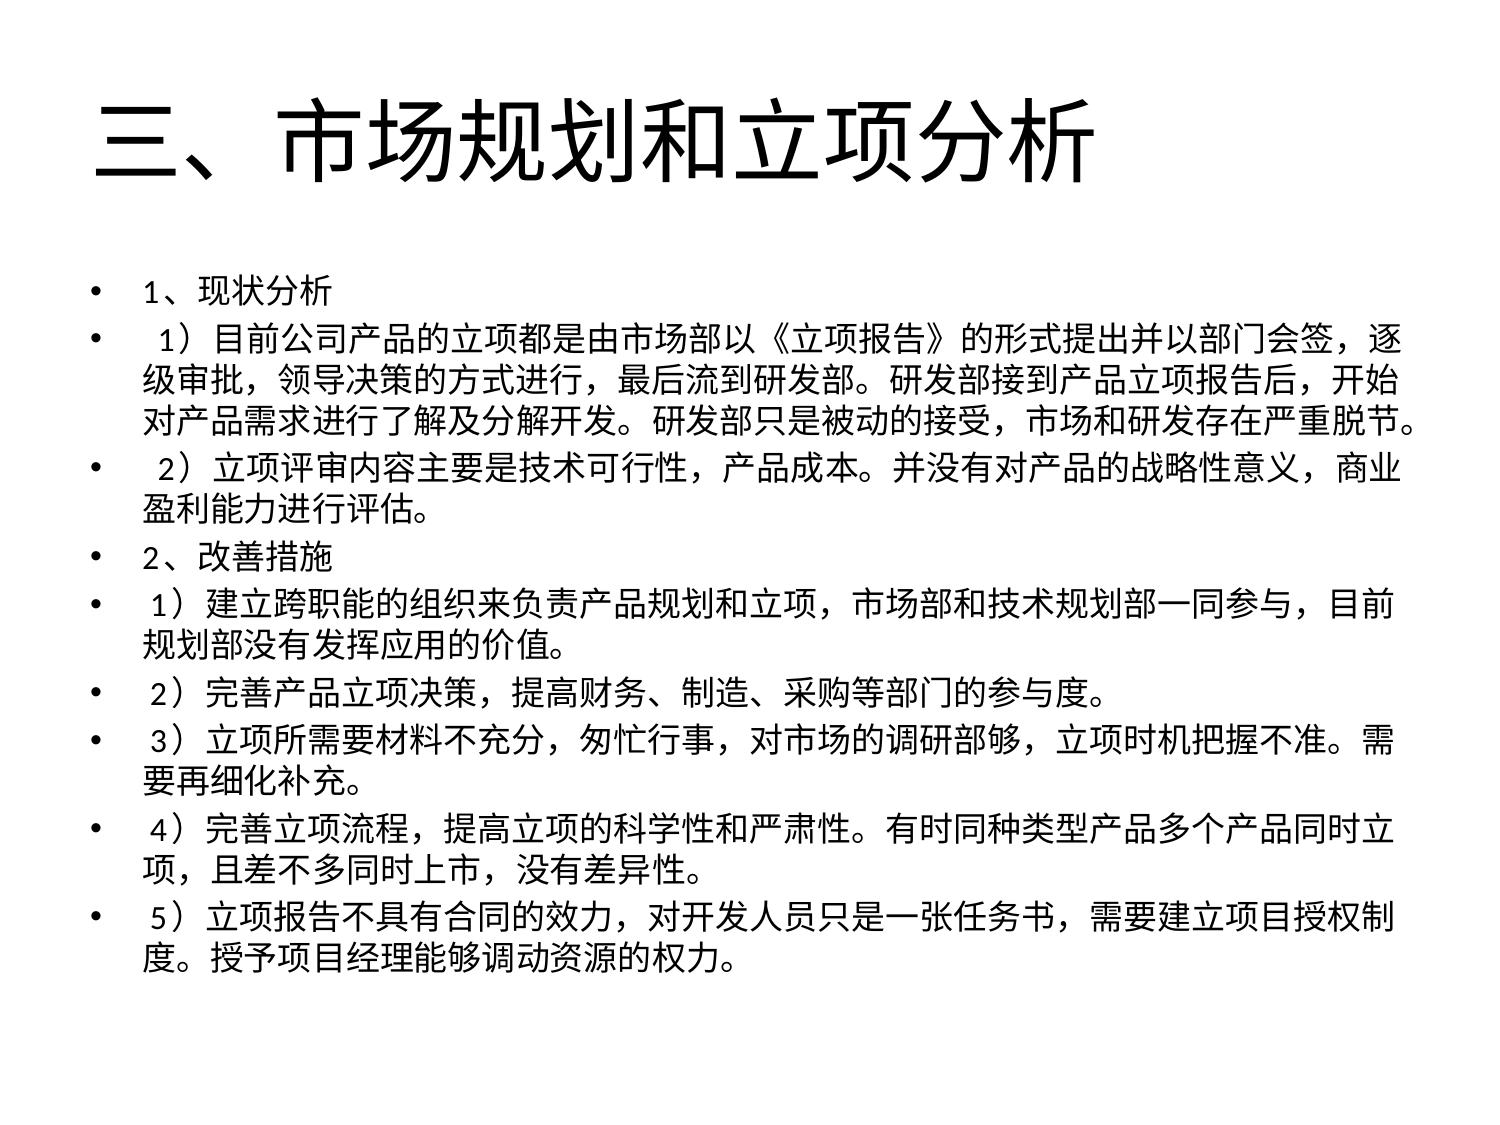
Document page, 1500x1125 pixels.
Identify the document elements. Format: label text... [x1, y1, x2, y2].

list 1、现状分析 1）目前公司产品的立项都是由市场部以《立项报告》的形式提出并以部门会签，逐级审批，领导决策的方式进行，最后流到研发部。研发部接到产品立项报告后，开始对产品需求进行了解及分解开发。研发部只是被动的接受，市场和研发存在严重脱节。 2）立项评审内容主要是技术可行性，产品成本。并没有对产品的战略性意义，商业盈利能力进行评估。 2、改善措施 1）建立跨职能的组织来负责产品规划和立项，市场部和技术规划部一同参与，目前规划部没有发挥应用的价值。 2）完善产品立项决策，提高财务、制造、采购等部门的参与度。 3）立项所需要材料不充分，匆忙行事，对市场的调研部够，立项时机把握不准。需要再细化补充。 4）完善立项流程，提高立项的科学性和严肃性。有时同种类型产品多个产品同时立项，且差不多同时上市，没有差异性。 5）立项报告不具有合同的效力，对开发人员只是一张任务书，需要建立项目授权制度。授予项目经理能够调动资源的权力。 [75, 262, 1425, 1005]
title 三、市场规划和立项分析 [75, 45, 1425, 233]
